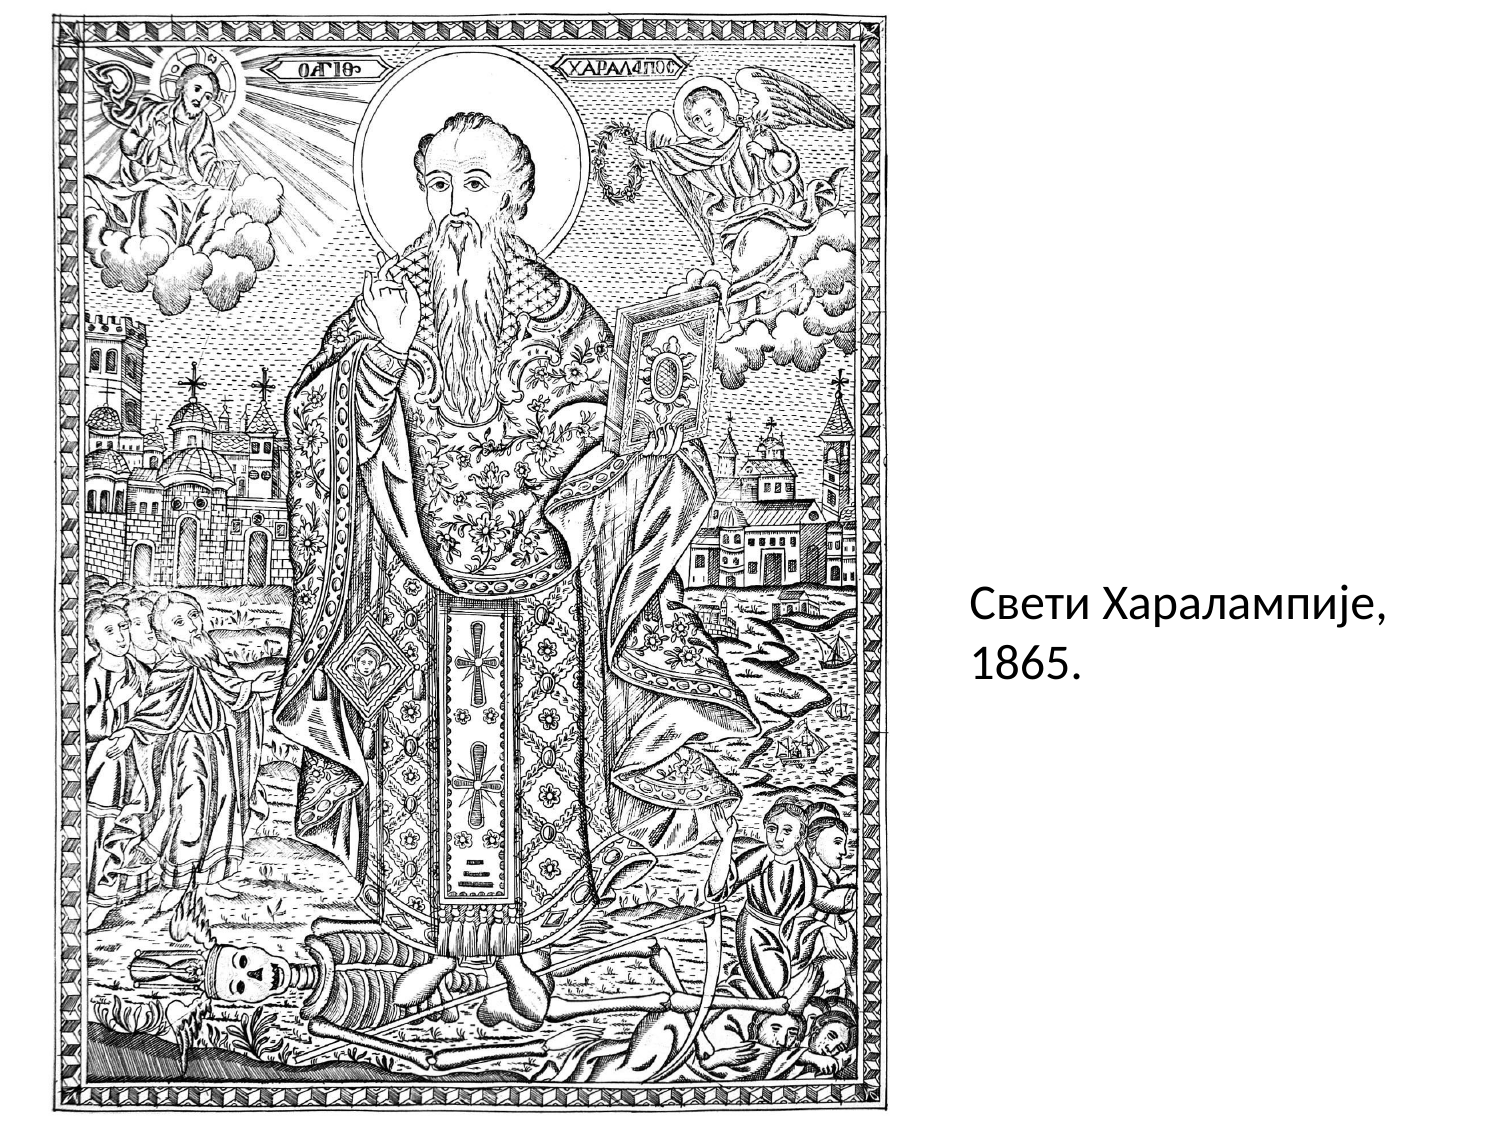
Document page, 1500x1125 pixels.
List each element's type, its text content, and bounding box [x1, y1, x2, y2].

title Свети Харалампије, 1865. [954, 535, 1500, 724]
picture [39, 0, 898, 1125]
